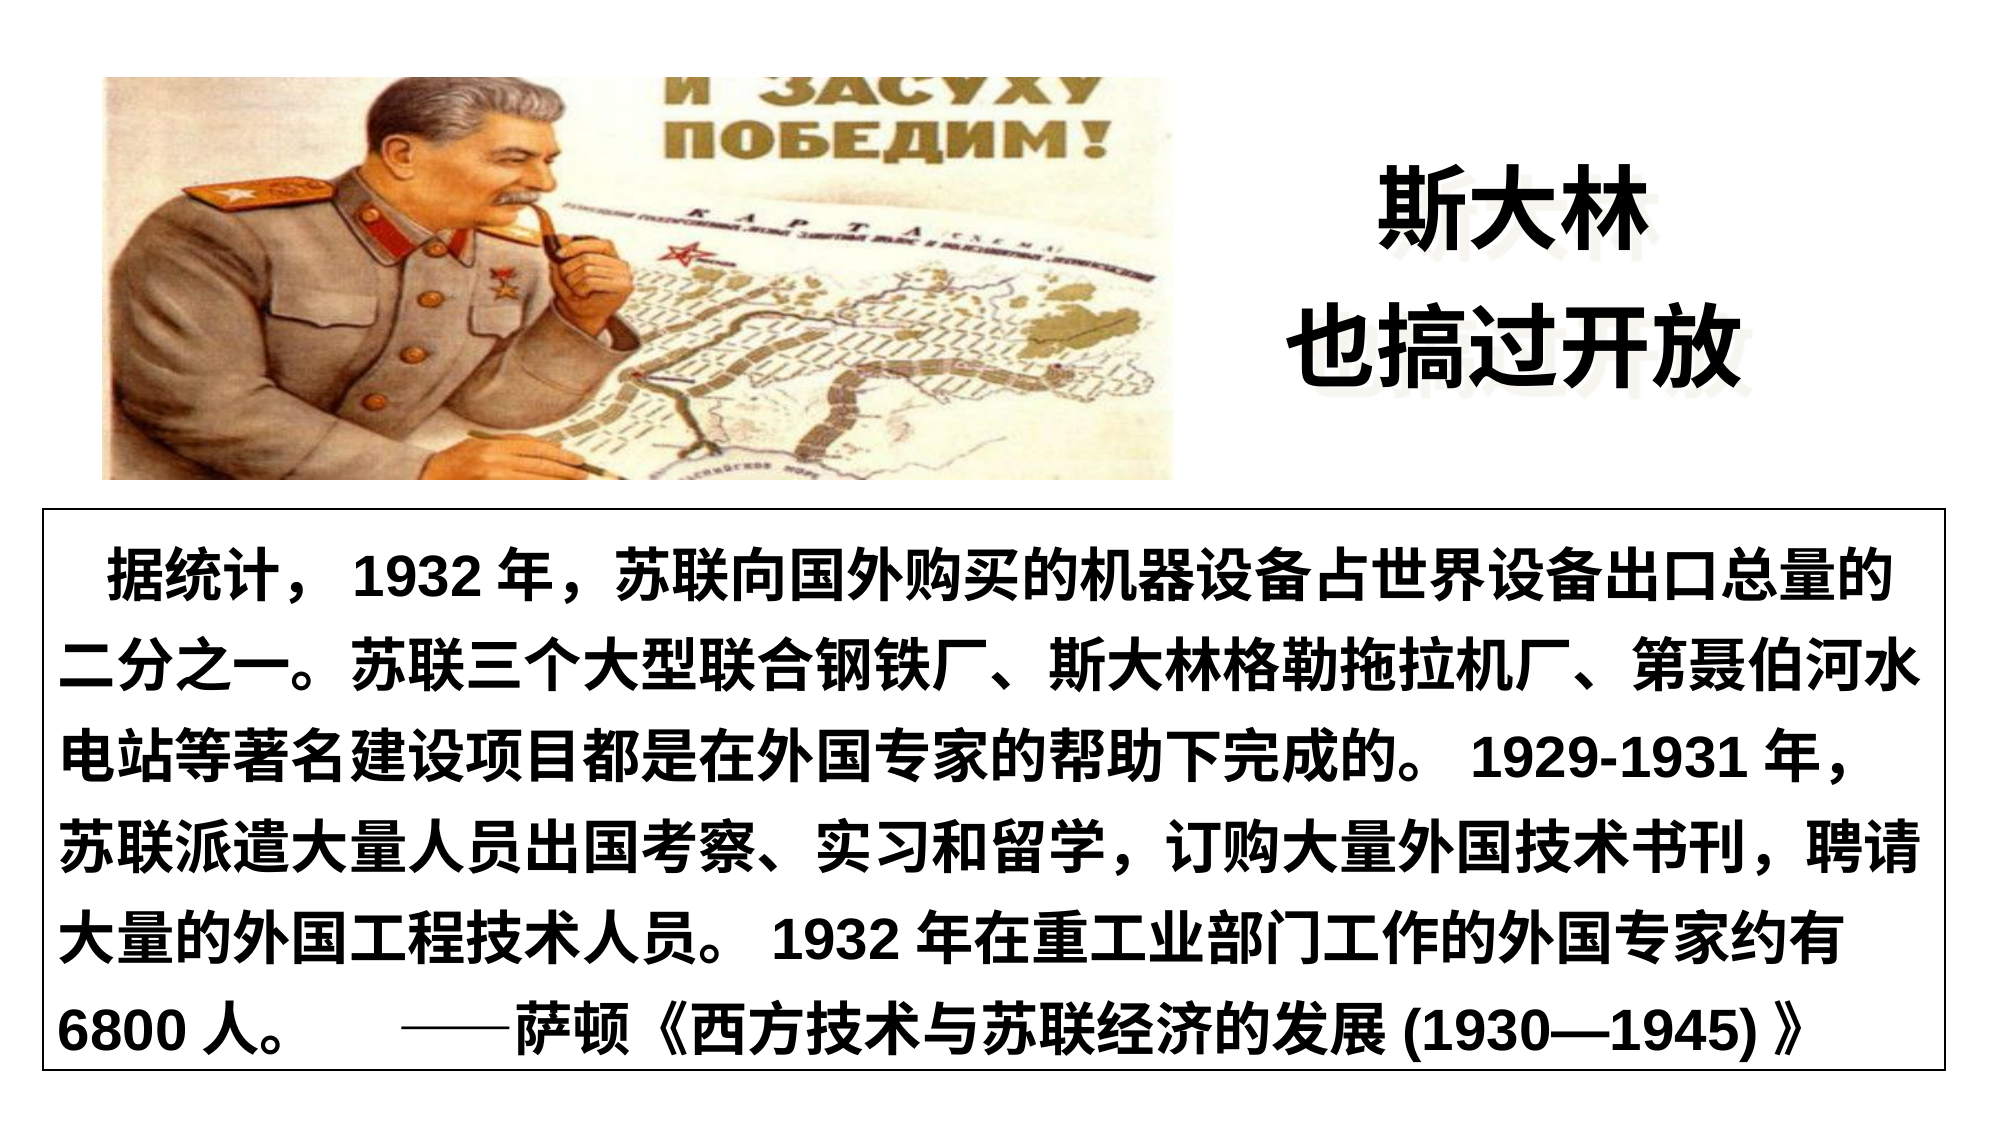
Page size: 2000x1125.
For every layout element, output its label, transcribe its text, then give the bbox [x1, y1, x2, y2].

picture [101, 77, 1174, 480]
text_box 据统计，1932年，苏联向国外购买的机器设备占世界设备出口总量的二分之一。苏联三个大型联合钢铁厂、斯大林格勒拖拉机厂、第聂伯河水电站等著名建设项目都是在外国专家的帮助下完成的。1929-1931年，苏联派遣大量人员出国考察、实习和留学，订购大量外国技术书刊，聘请大量的外国工程技术人员。1932年在重工业部门工作的外国专家约有6800人。 ——萨顿《西方技术与苏联经济的发展(1930—1945)》 [42, 509, 1945, 1070]
text_box 斯大林 也搞过开放 [1236, 143, 1792, 406]
